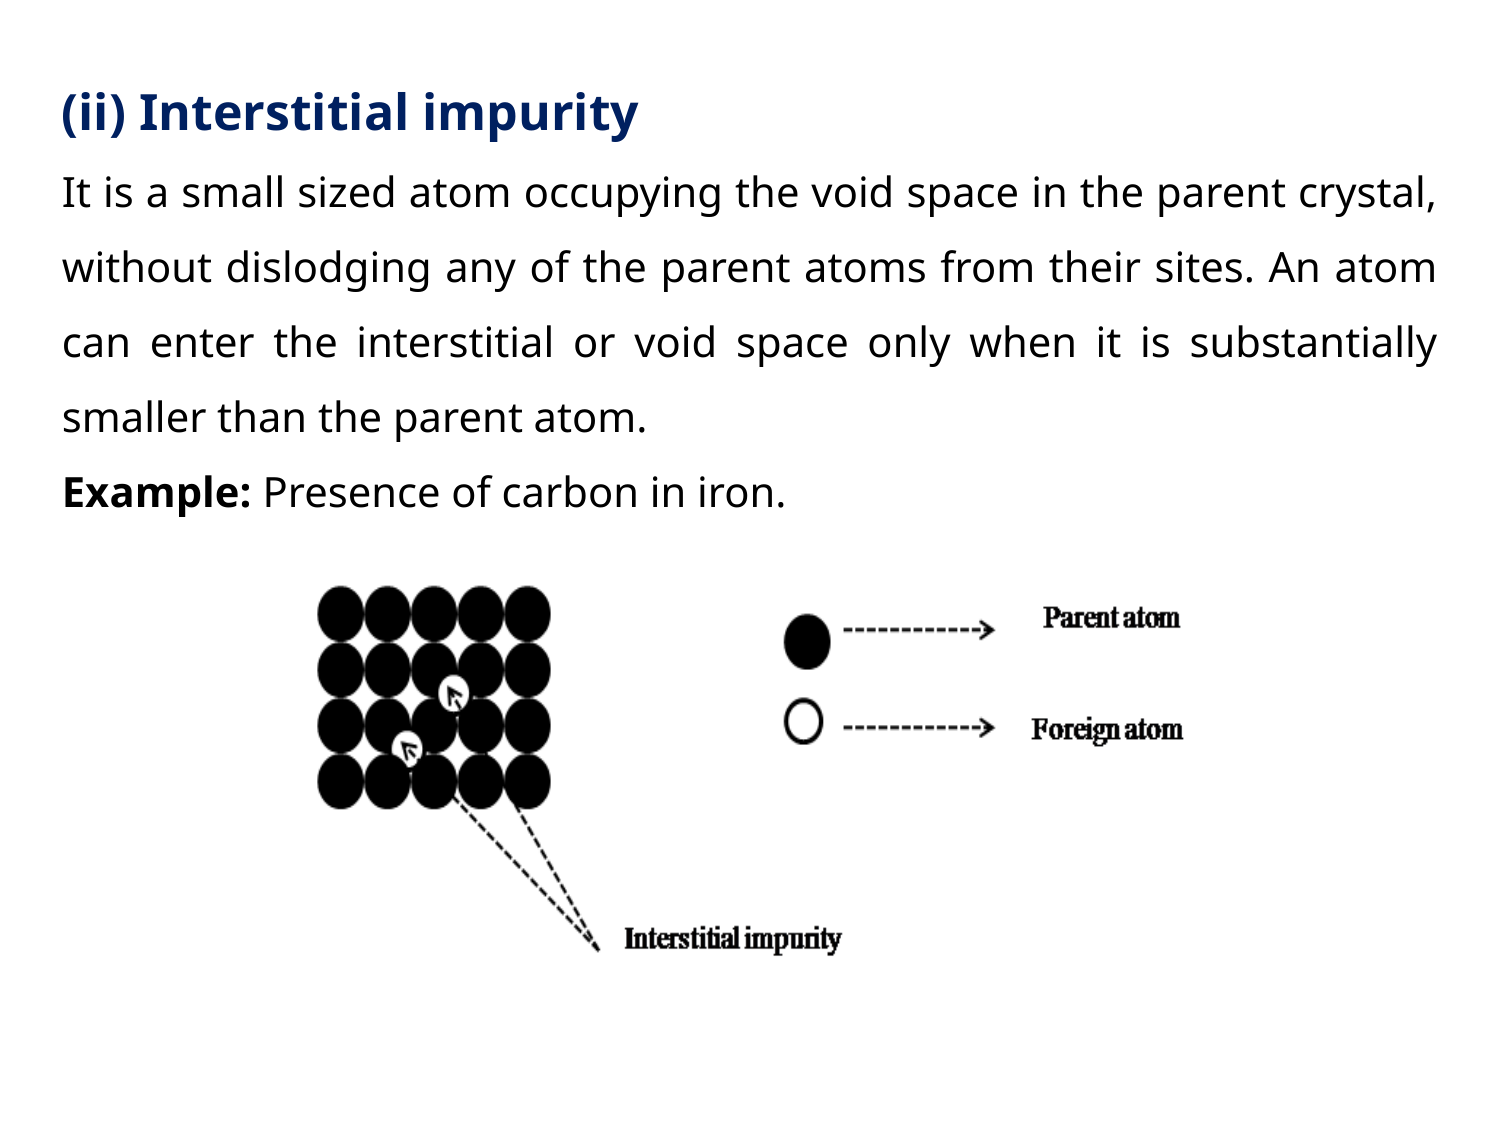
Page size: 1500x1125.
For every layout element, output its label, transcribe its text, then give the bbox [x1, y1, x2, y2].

text_box (ii) Interstitial impurity It is a small sized atom occupying the void space in the parent crystal, without dislodging any of the parent atoms from their sites. An atom can enter the interstitial or void space only when it is substantially smaller than the parent atom. Example: Presence of carbon in iron. [47, 43, 1453, 524]
picture [302, 574, 1200, 968]
